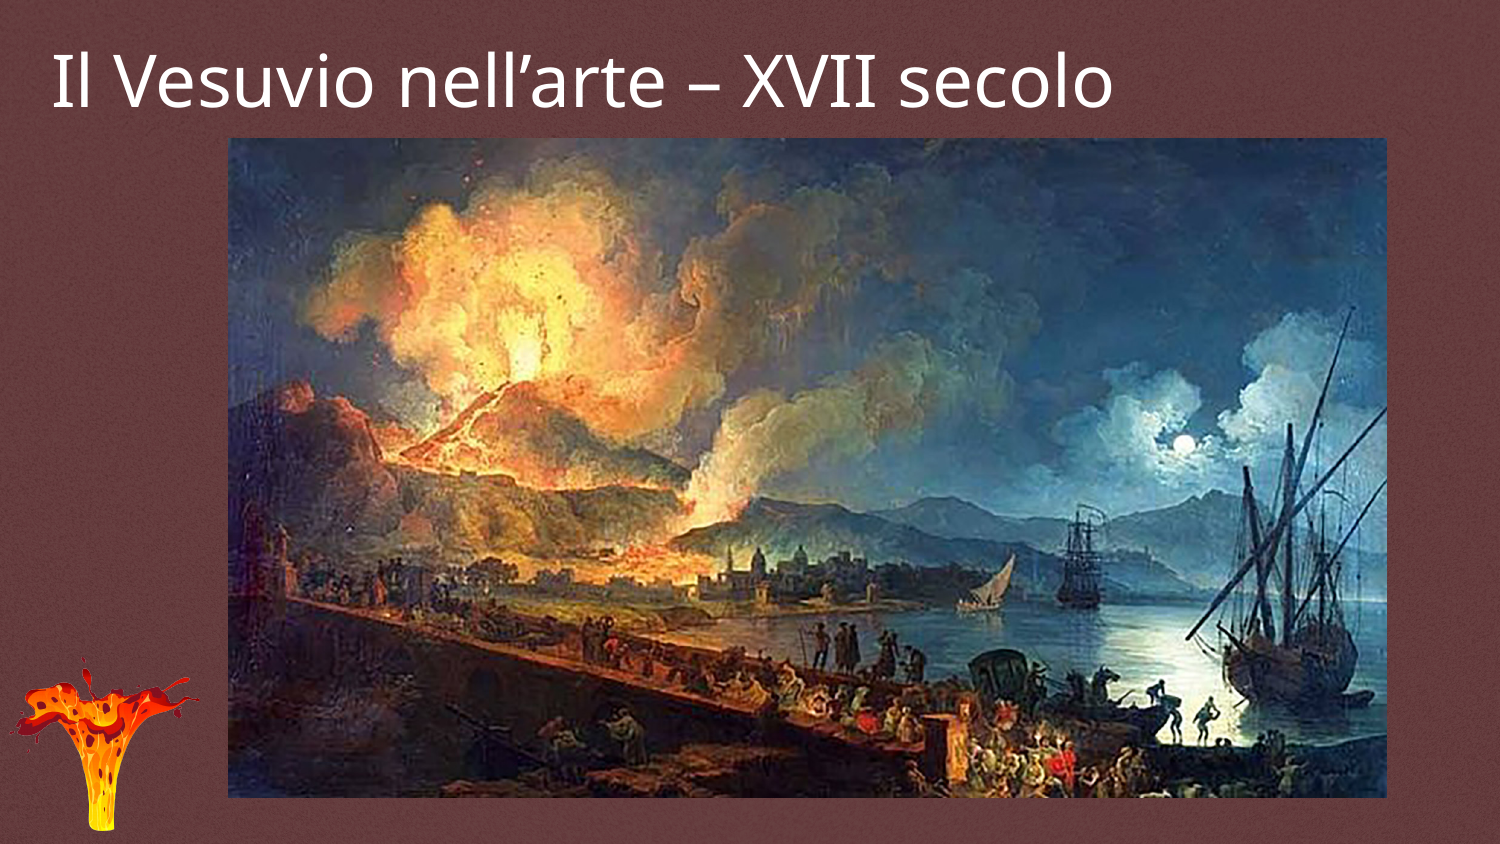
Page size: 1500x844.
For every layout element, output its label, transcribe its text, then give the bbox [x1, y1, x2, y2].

picture [9, 657, 200, 831]
picture [228, 138, 1387, 798]
title Il Vesuvio nell’arte – XVII secolo [36, 19, 1182, 114]
